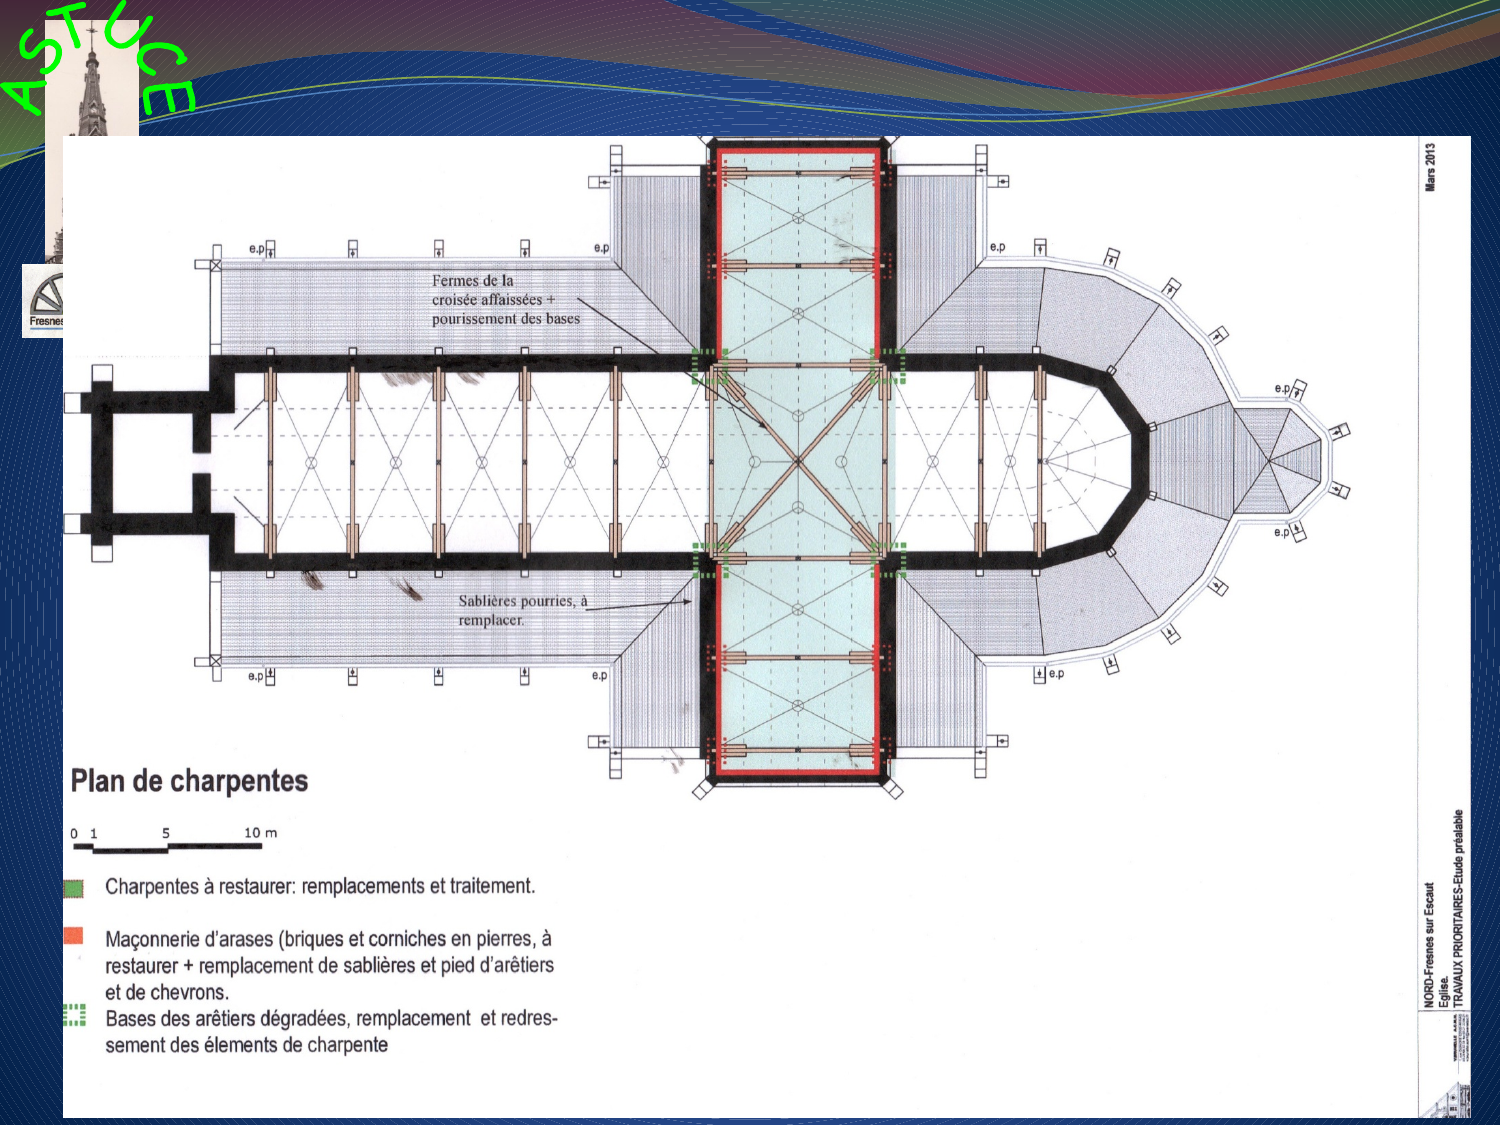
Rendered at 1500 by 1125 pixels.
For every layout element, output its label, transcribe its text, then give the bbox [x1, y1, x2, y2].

text_box DENAIN [57, 138, 63, 339]
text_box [0, 0, 196, 339]
picture [63, 136, 1471, 1118]
